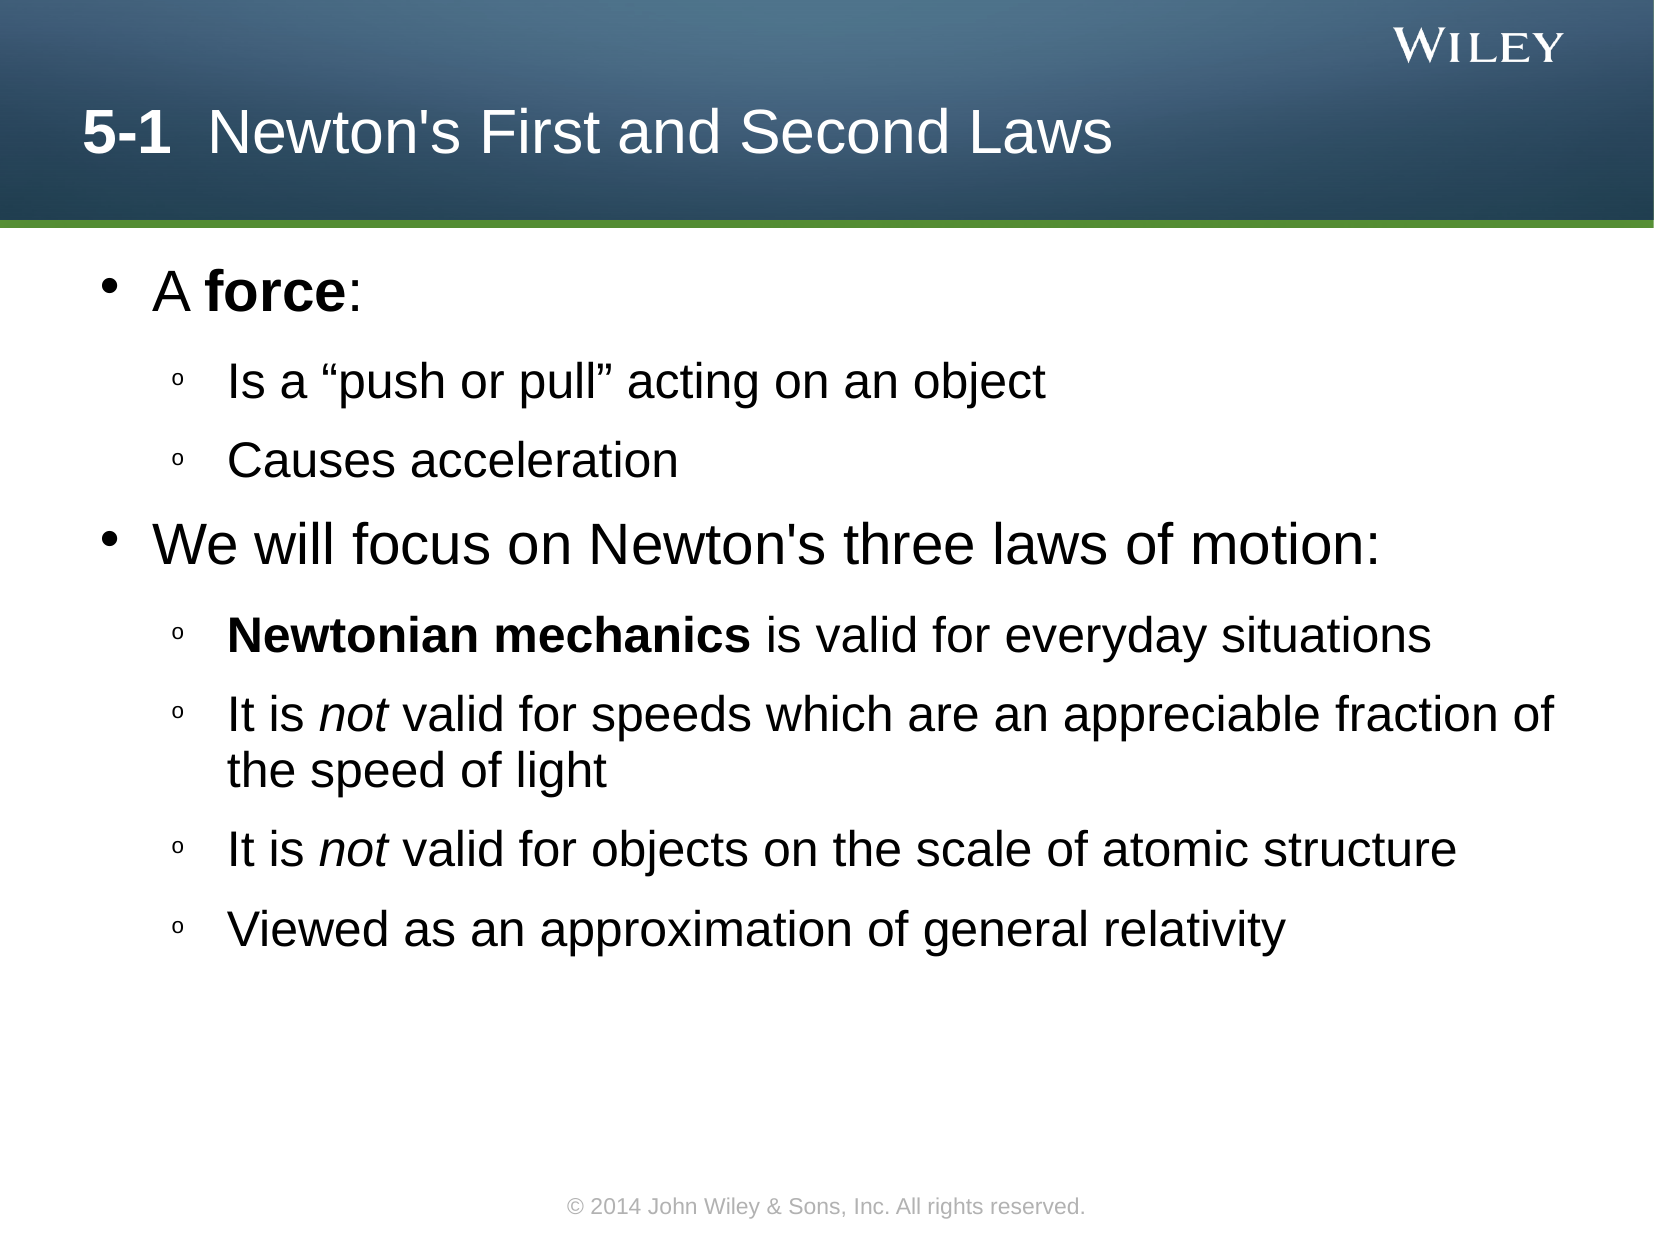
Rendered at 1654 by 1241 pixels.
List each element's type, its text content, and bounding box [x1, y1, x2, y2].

text_box 5-1 Newton's First and Second Laws [82, 49, 1571, 211]
footer © 2014 John Wiley & Sons, Inc. All rights reserved. [389, 1174, 1264, 1241]
text_box A force: Is a “push or pull” acting on an object Causes acceleration We will focus on Newton's three laws of motion: Newtonian mechanics is valid for everyday situations It is not valid for speeds which are an appreciable fraction of the speed of light It is not valid for objects on the scale of atomic structure Viewed as an approximation of general relativity [82, 254, 1571, 1109]
picture [0, 0, 1654, 228]
